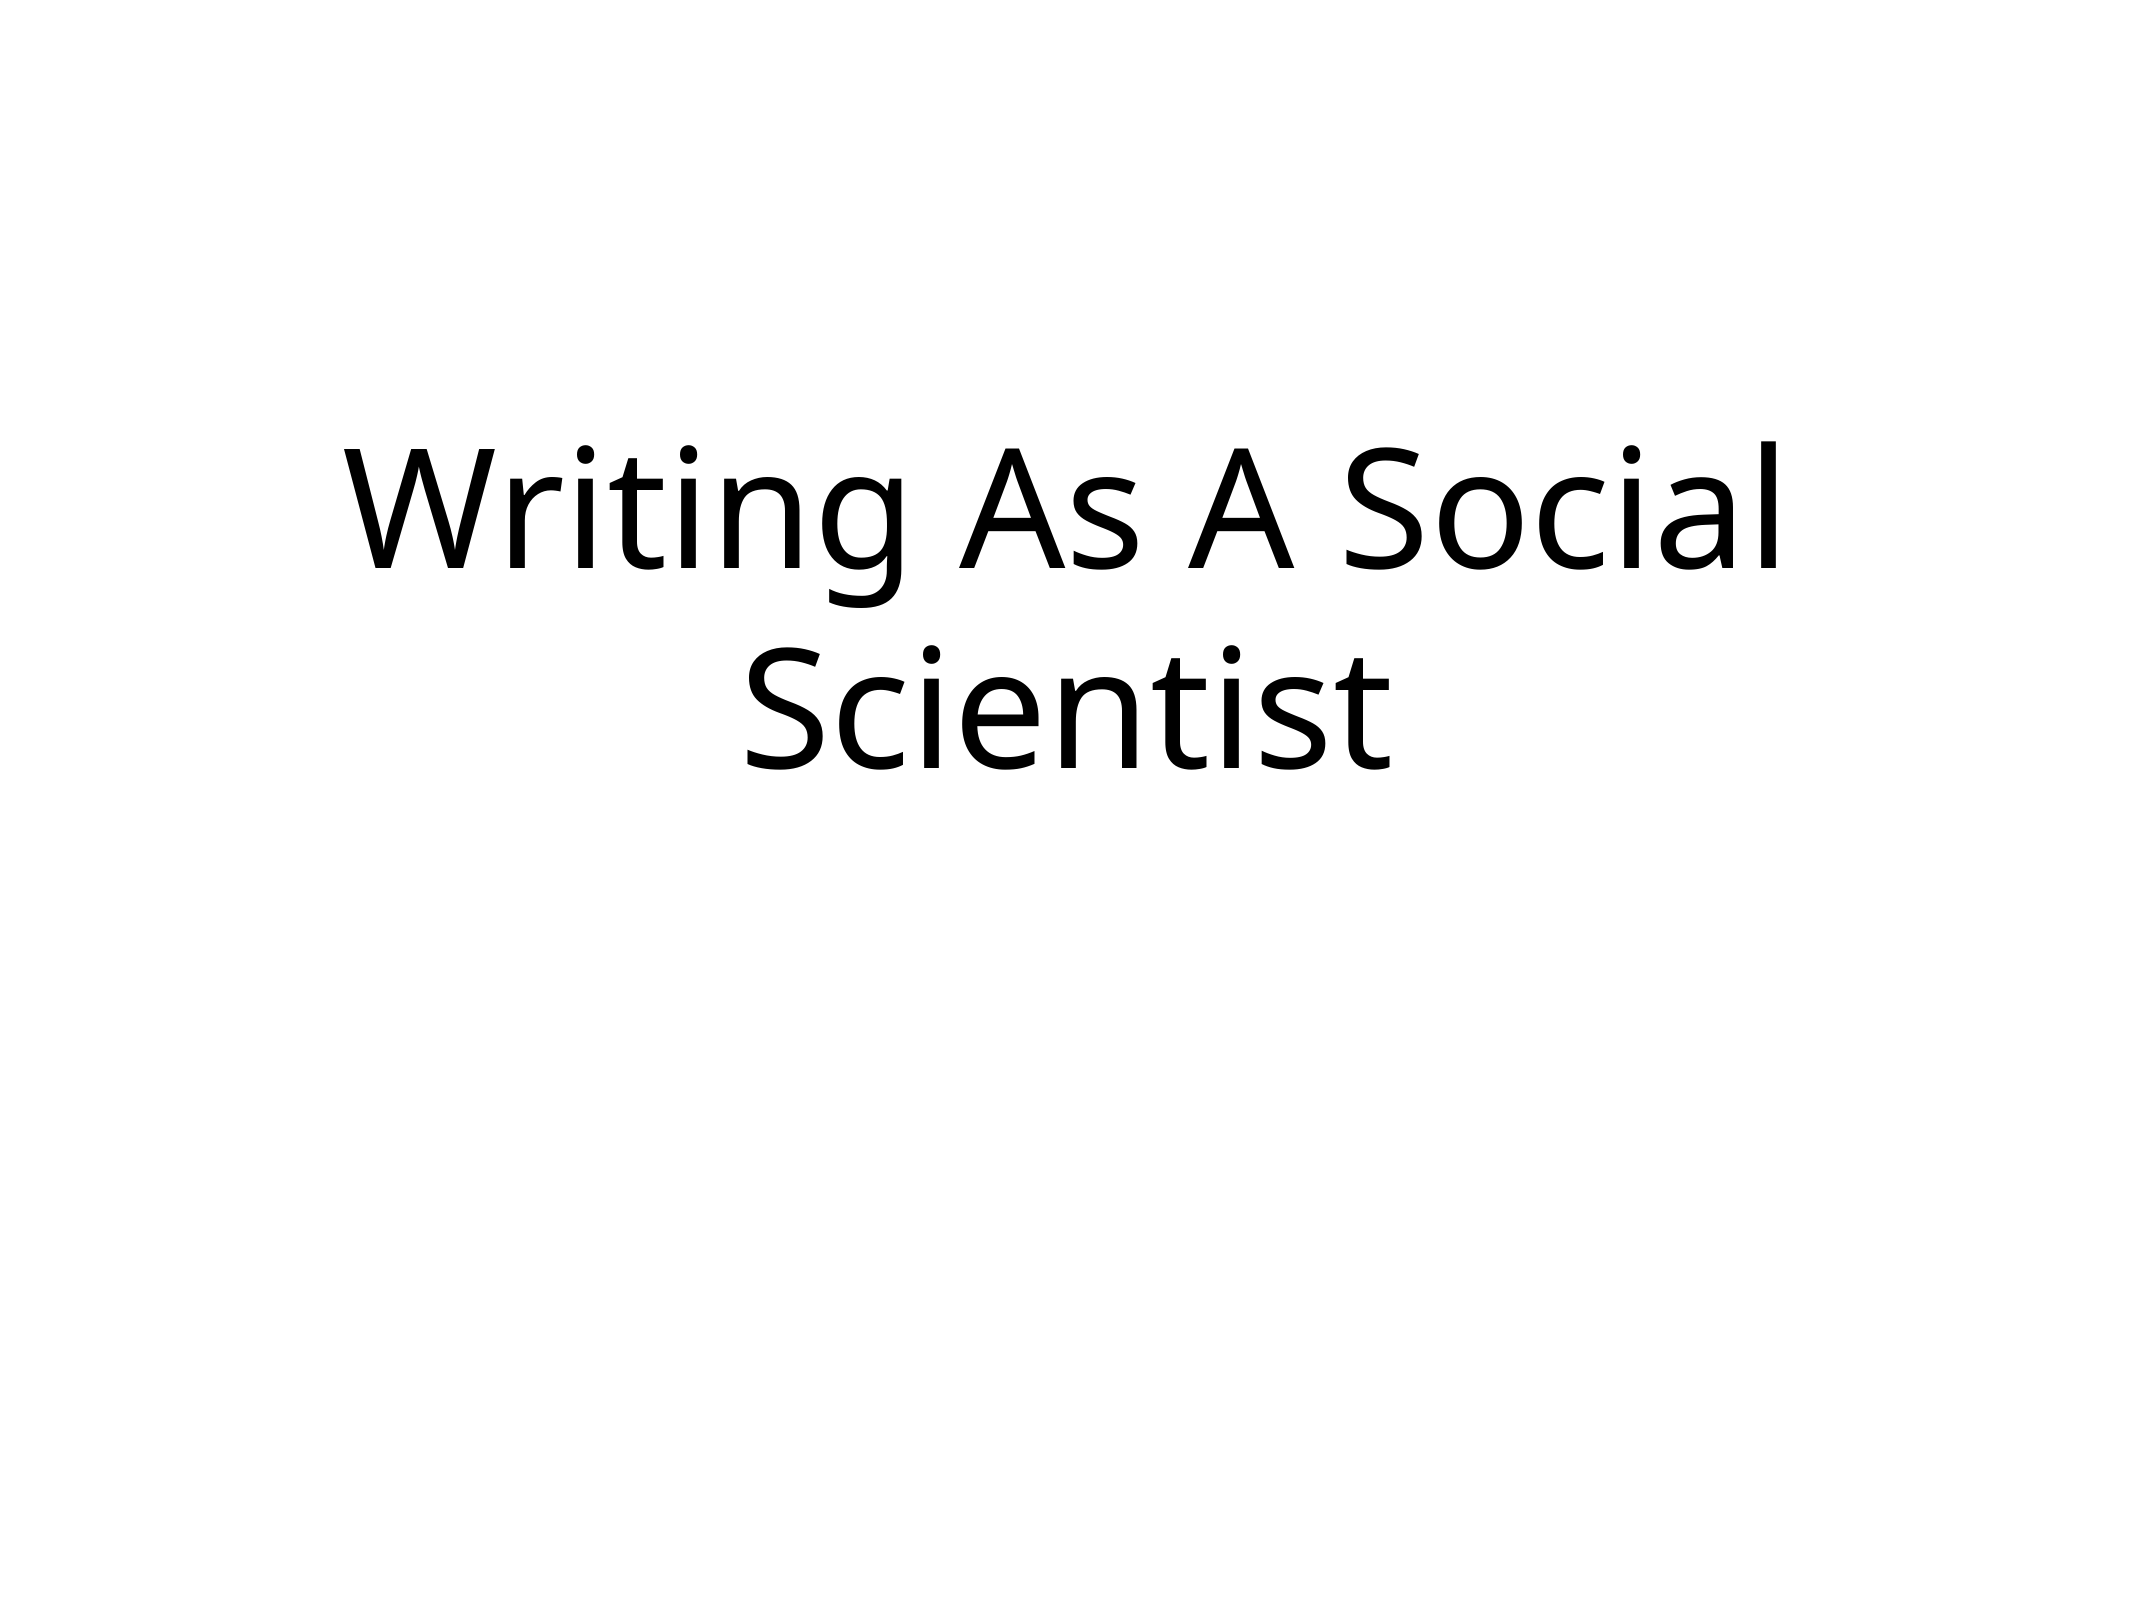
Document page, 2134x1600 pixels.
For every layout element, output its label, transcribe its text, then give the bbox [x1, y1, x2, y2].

title Writing As A Social Scientist [207, 268, 1926, 811]
